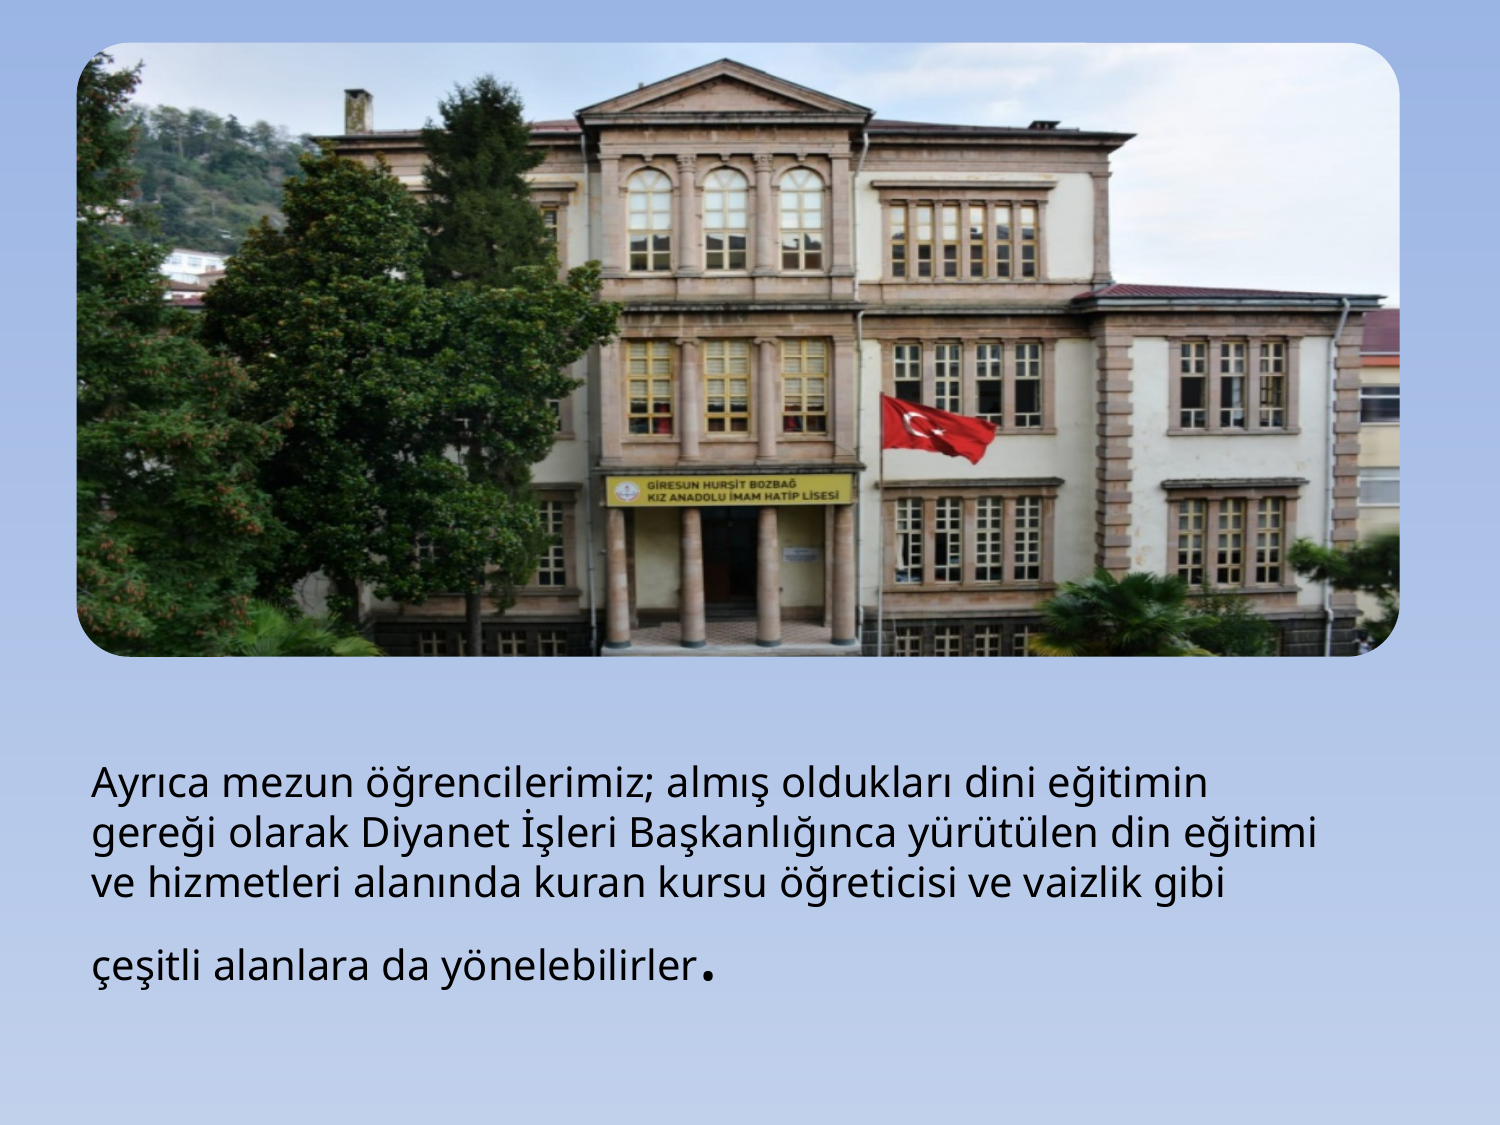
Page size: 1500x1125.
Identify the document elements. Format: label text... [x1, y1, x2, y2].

title Ayrıca mezun öğrencilerimiz; almış oldukları dini eğitimin gereği olarak Diyanet İşleri Başkanlığınca yürütülen din eğitimi ve hizmetleri alanında kuran kursu öğreticisi ve vaizlik gibi çeşitli alanlara da yönelebilirler. [76, 727, 1352, 1024]
picture [76, 42, 1400, 657]
